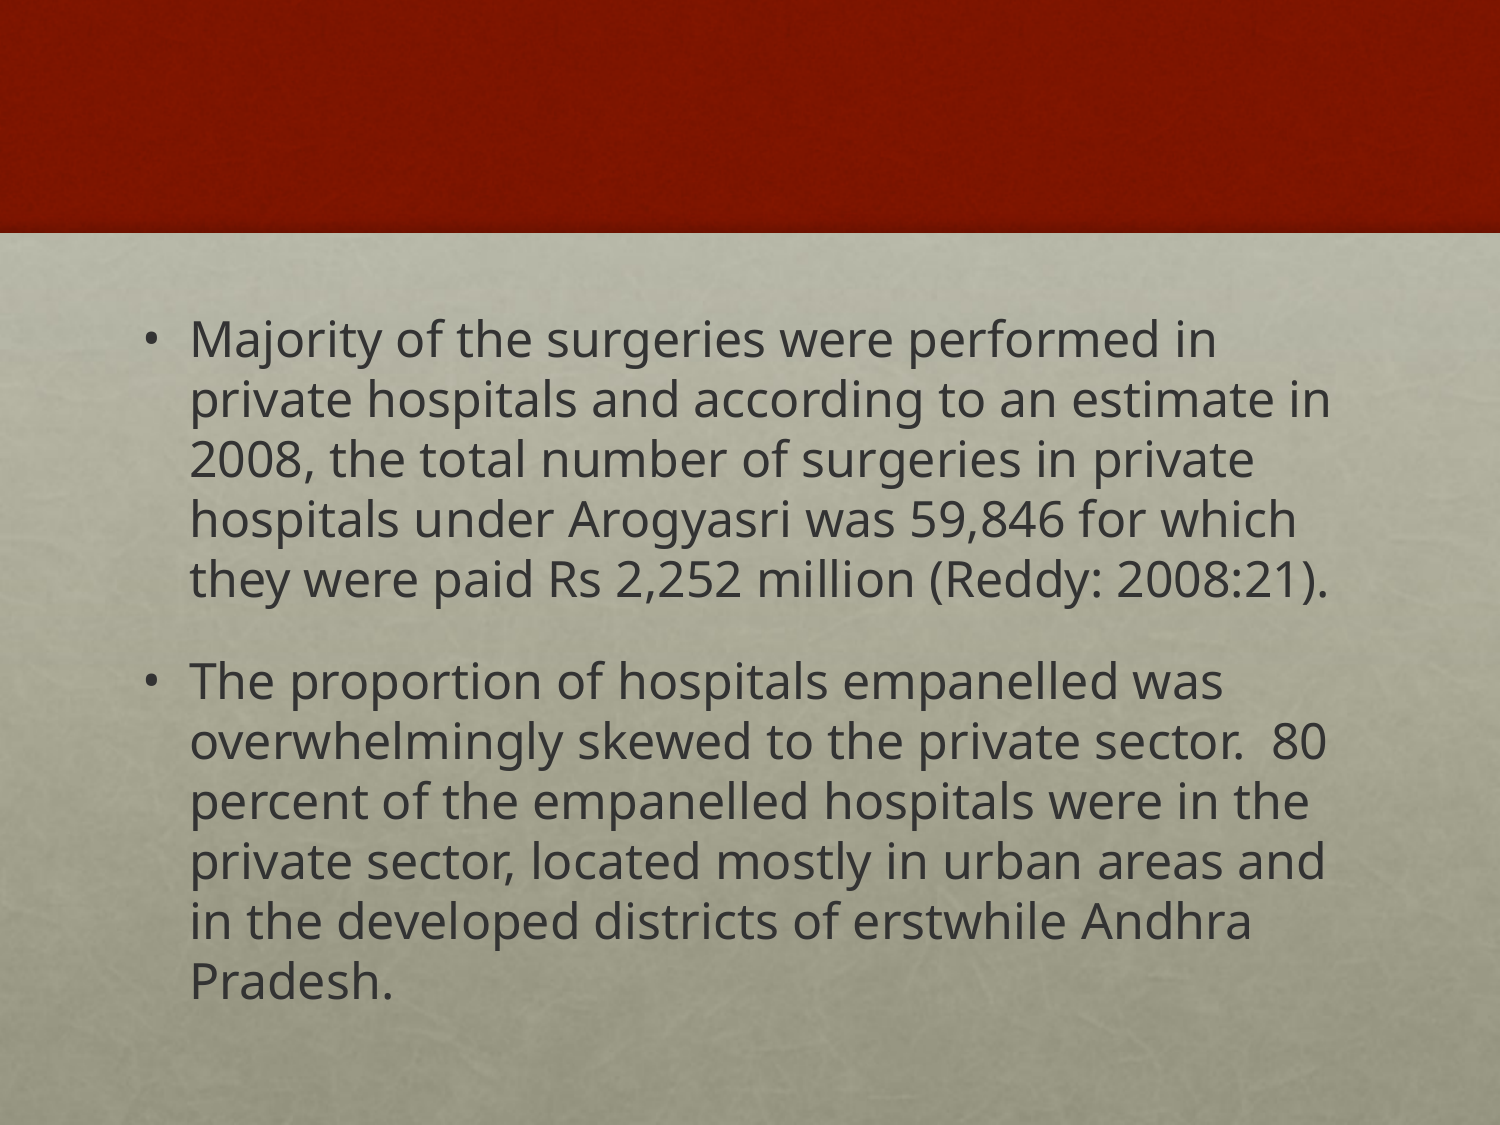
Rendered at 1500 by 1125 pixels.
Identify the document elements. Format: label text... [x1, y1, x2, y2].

picture [0, 214, 1500, 1125]
list Majority of the surgeries were performed in private hospitals and according to an estimate in 2008, the total number of surgeries in private hospitals under Arogyasri was 59,846 for which they were paid Rs 2,252 million (Reddy: 2008:21). The proportion of hospitals empanelled was overwhelmingly skewed to the private sector. 80 percent of the empanelled hospitals were in the private sector, located mostly in urban areas and in the developed districts of erstwhile Andhra Pradesh. [127, 299, 1372, 1005]
